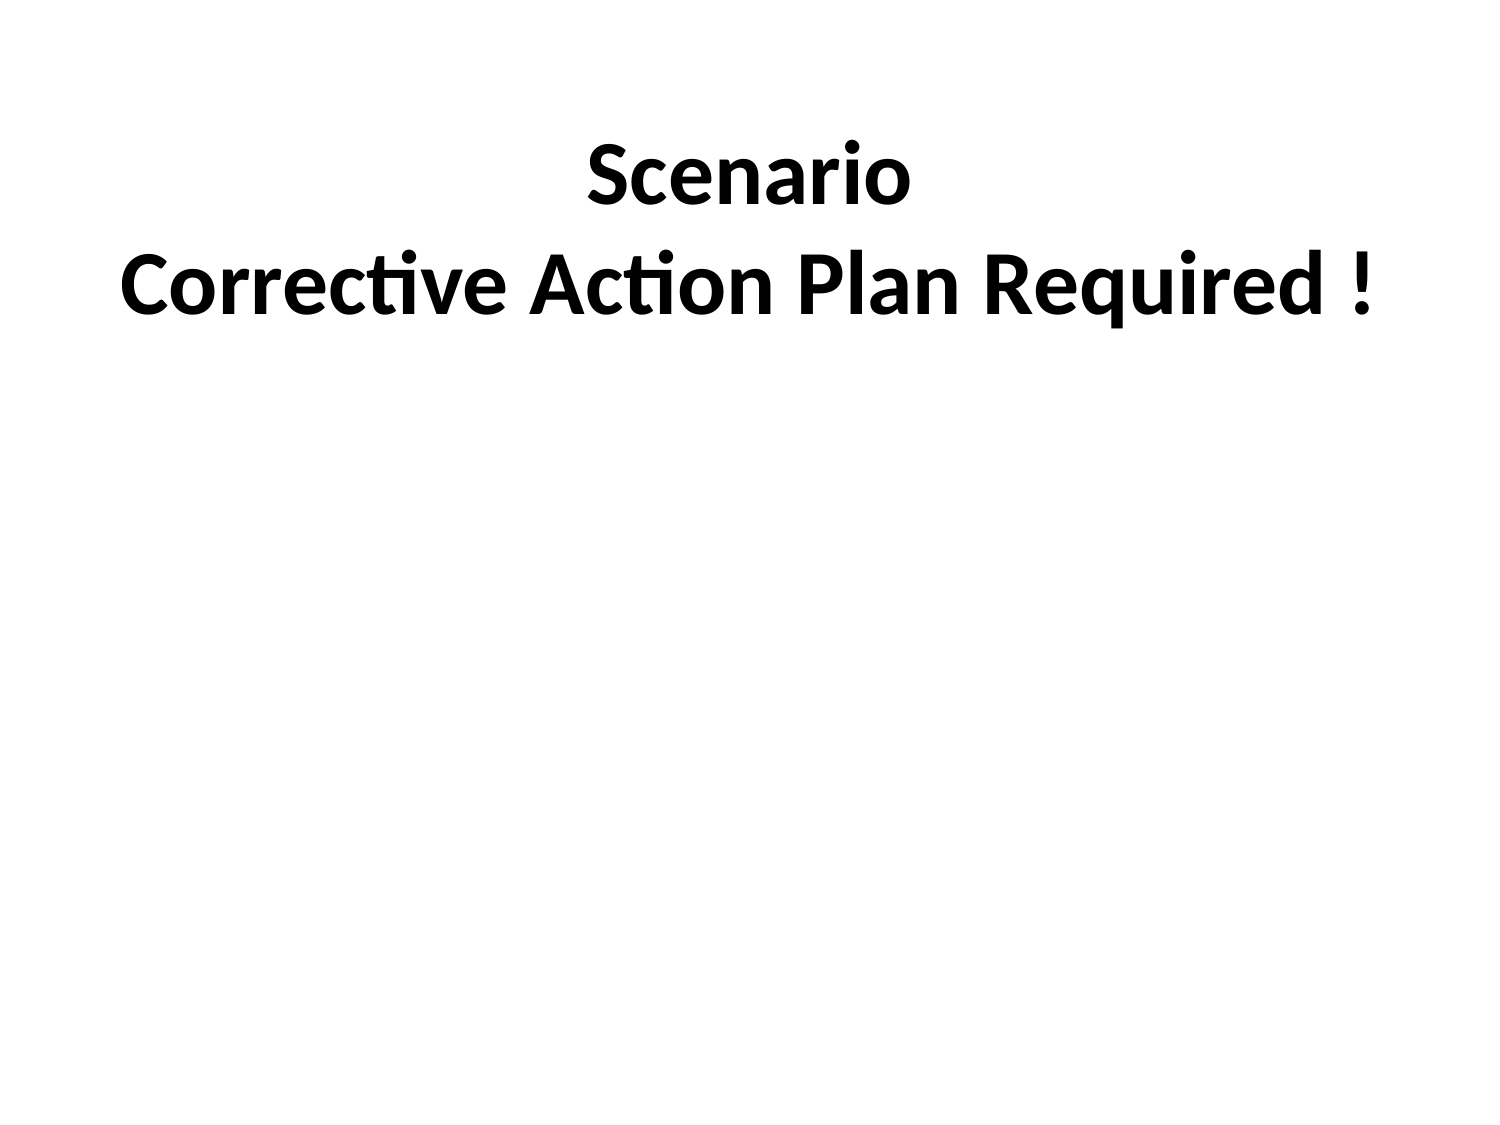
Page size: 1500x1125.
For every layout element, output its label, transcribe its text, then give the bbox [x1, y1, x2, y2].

title Scenario Corrective Action Plan Required ! [75, 45, 1425, 262]
list [75, 262, 1425, 1005]
